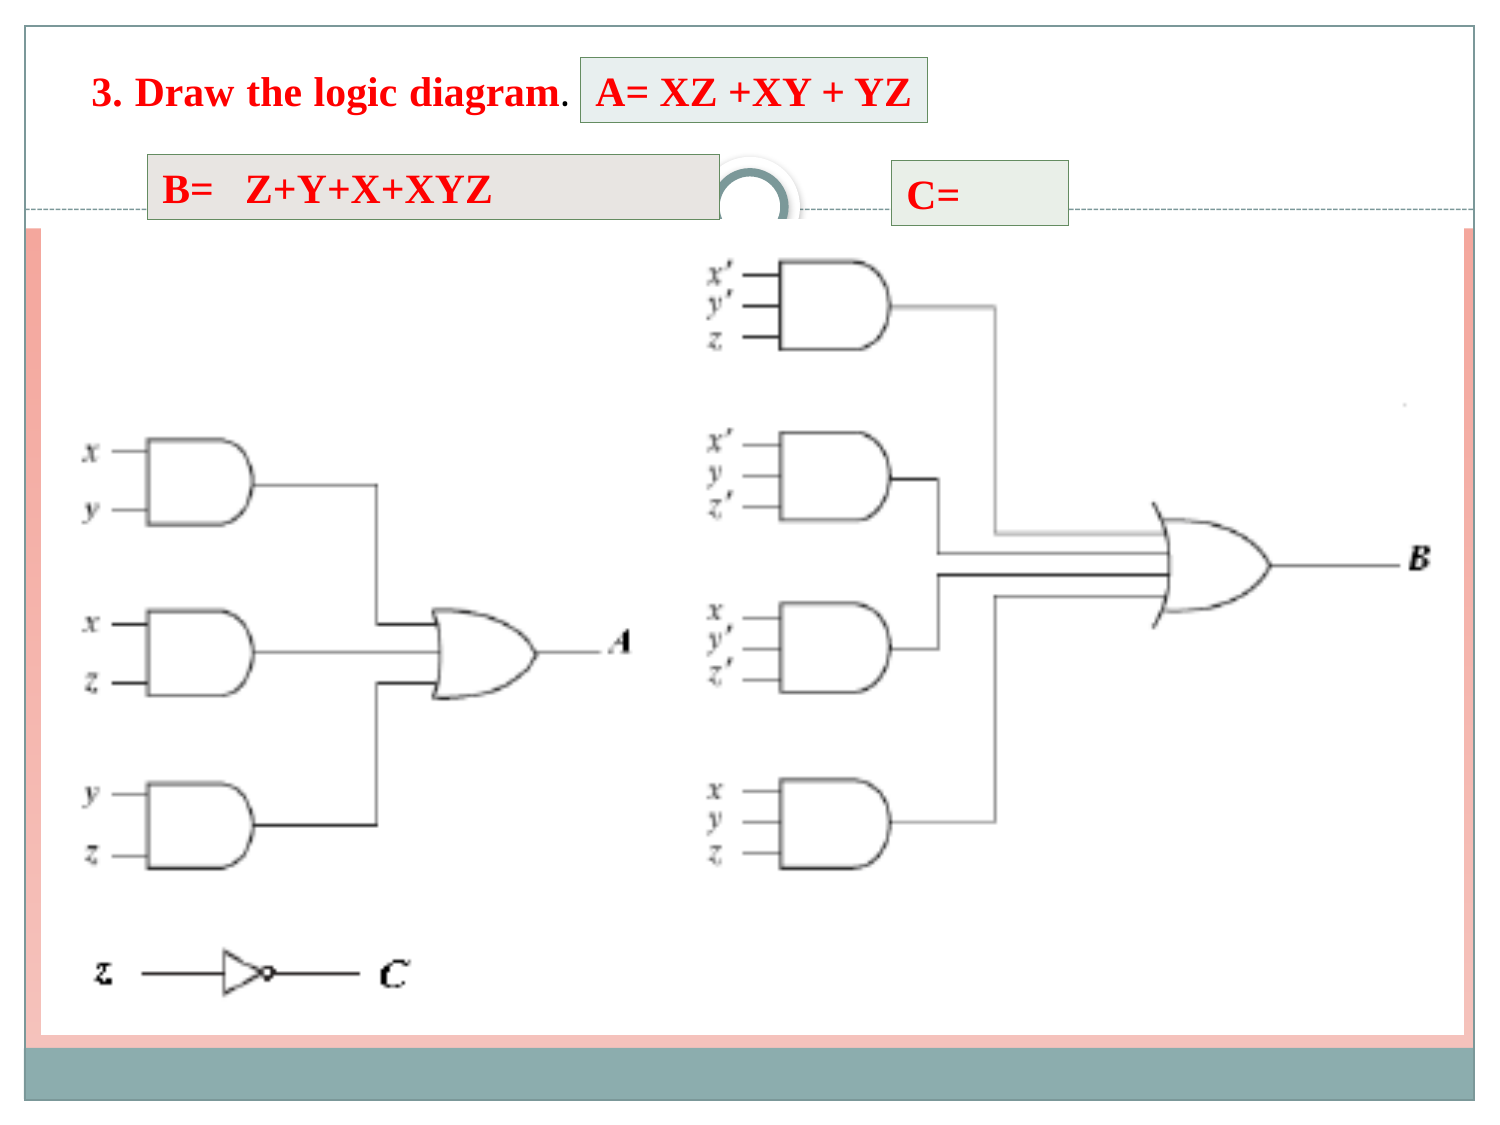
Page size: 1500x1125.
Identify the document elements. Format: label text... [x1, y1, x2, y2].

text_box 3. Draw the logic diagram. [76, 57, 580, 122]
text_box A= XZ +XY + YZ [580, 57, 928, 123]
picture [41, 219, 1464, 1036]
